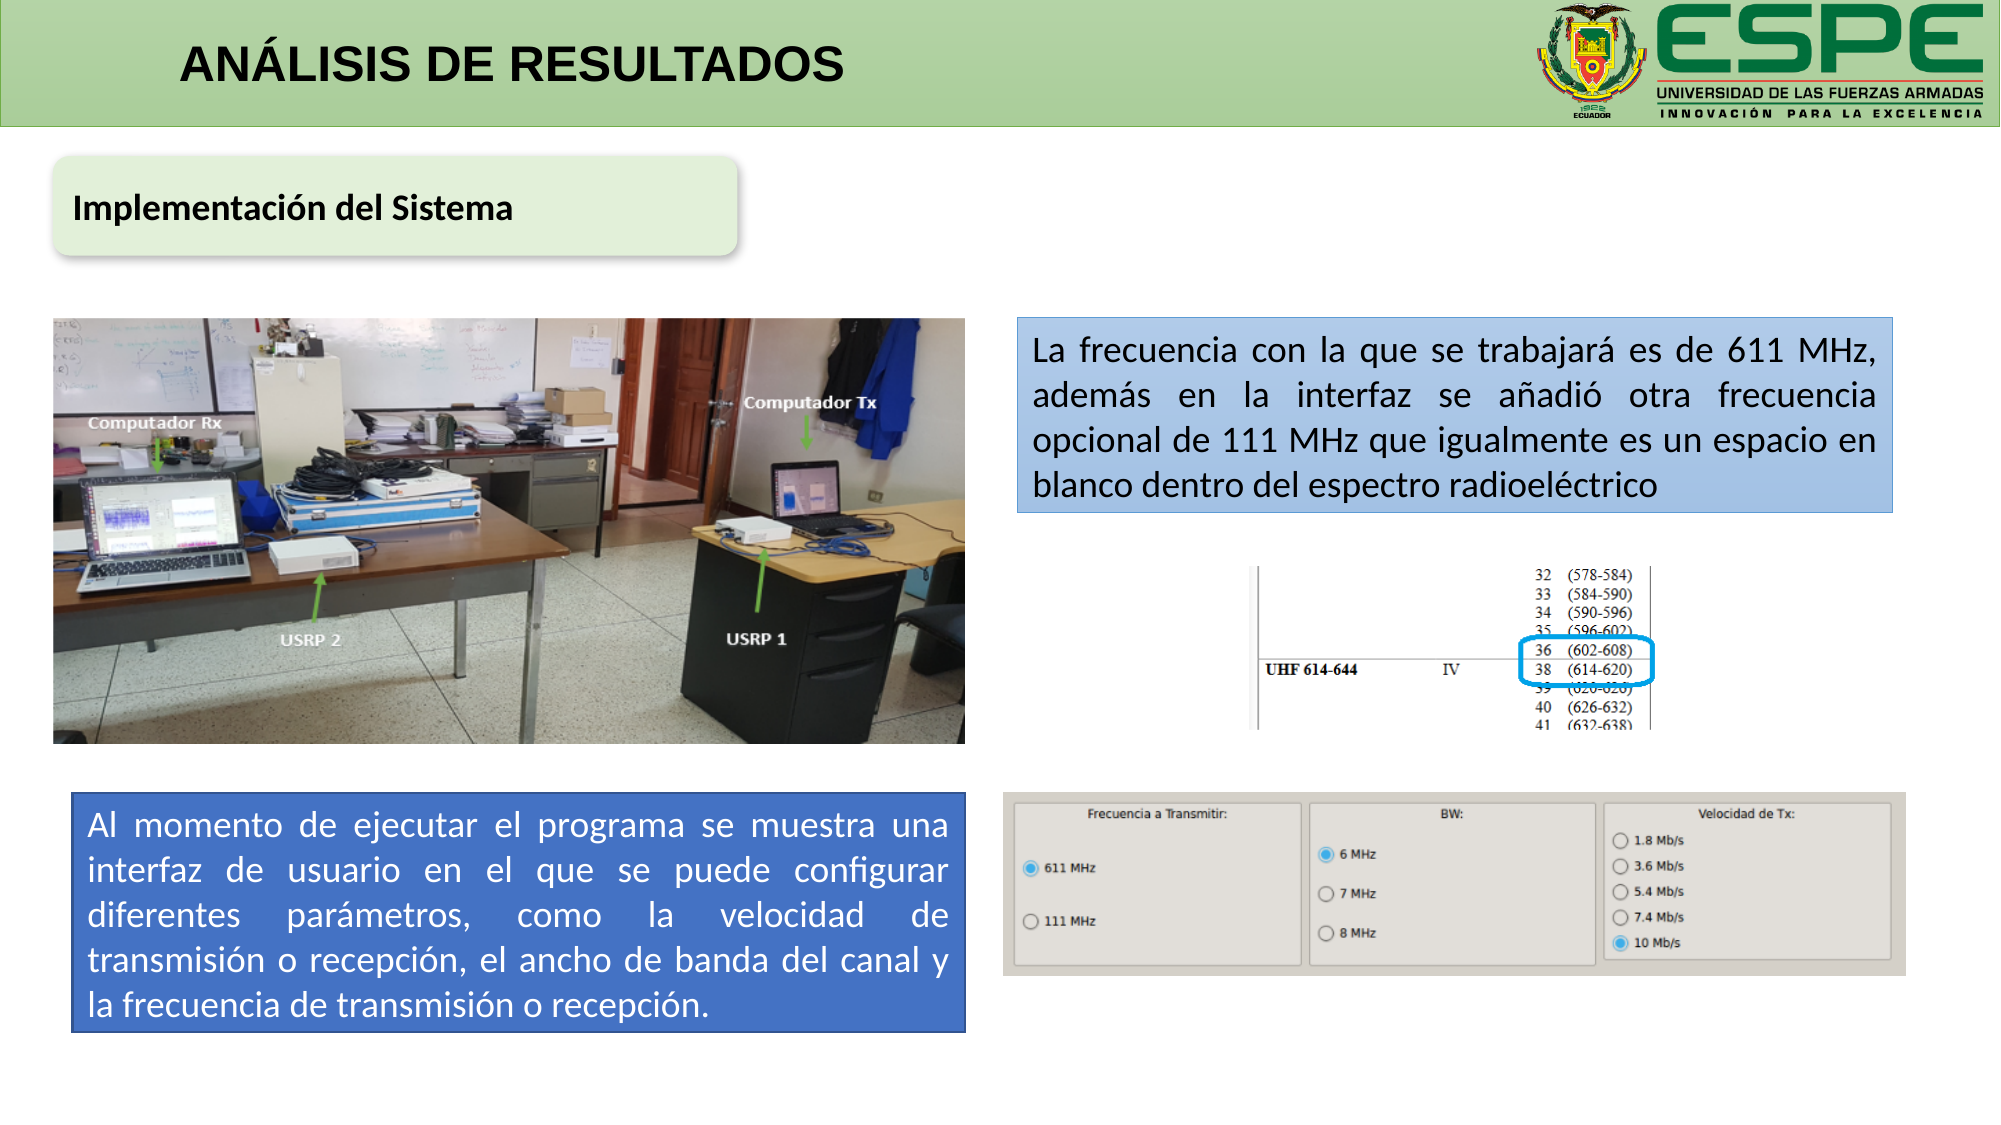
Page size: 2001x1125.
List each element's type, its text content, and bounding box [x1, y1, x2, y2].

picture [1536, 3, 1983, 118]
picture [1248, 566, 1662, 742]
text_box La frecuencia con la que se trabajará es de 611 MHz, además en la interfaz se añadió otra frecuencia opcional de 111 MHz que igualmente es un espacio en blanco dentro del espectro radioeléctrico [1017, 317, 1893, 513]
text_box Al momento de ejecutar el programa se muestra una interfaz de usuario en el que se puede configurar diferentes parámetros, como la velocidad de transmisión o recepción, el ancho de banda del canal y la frecuencia de transmisión o recepción. [71, 792, 966, 1033]
picture [52, 317, 965, 744]
text_box Implementación del Sistema [51, 154, 739, 257]
text_box ANÁLISIS DE RESULTADOS [0, 0, 2000, 127]
picture [1003, 792, 1906, 976]
